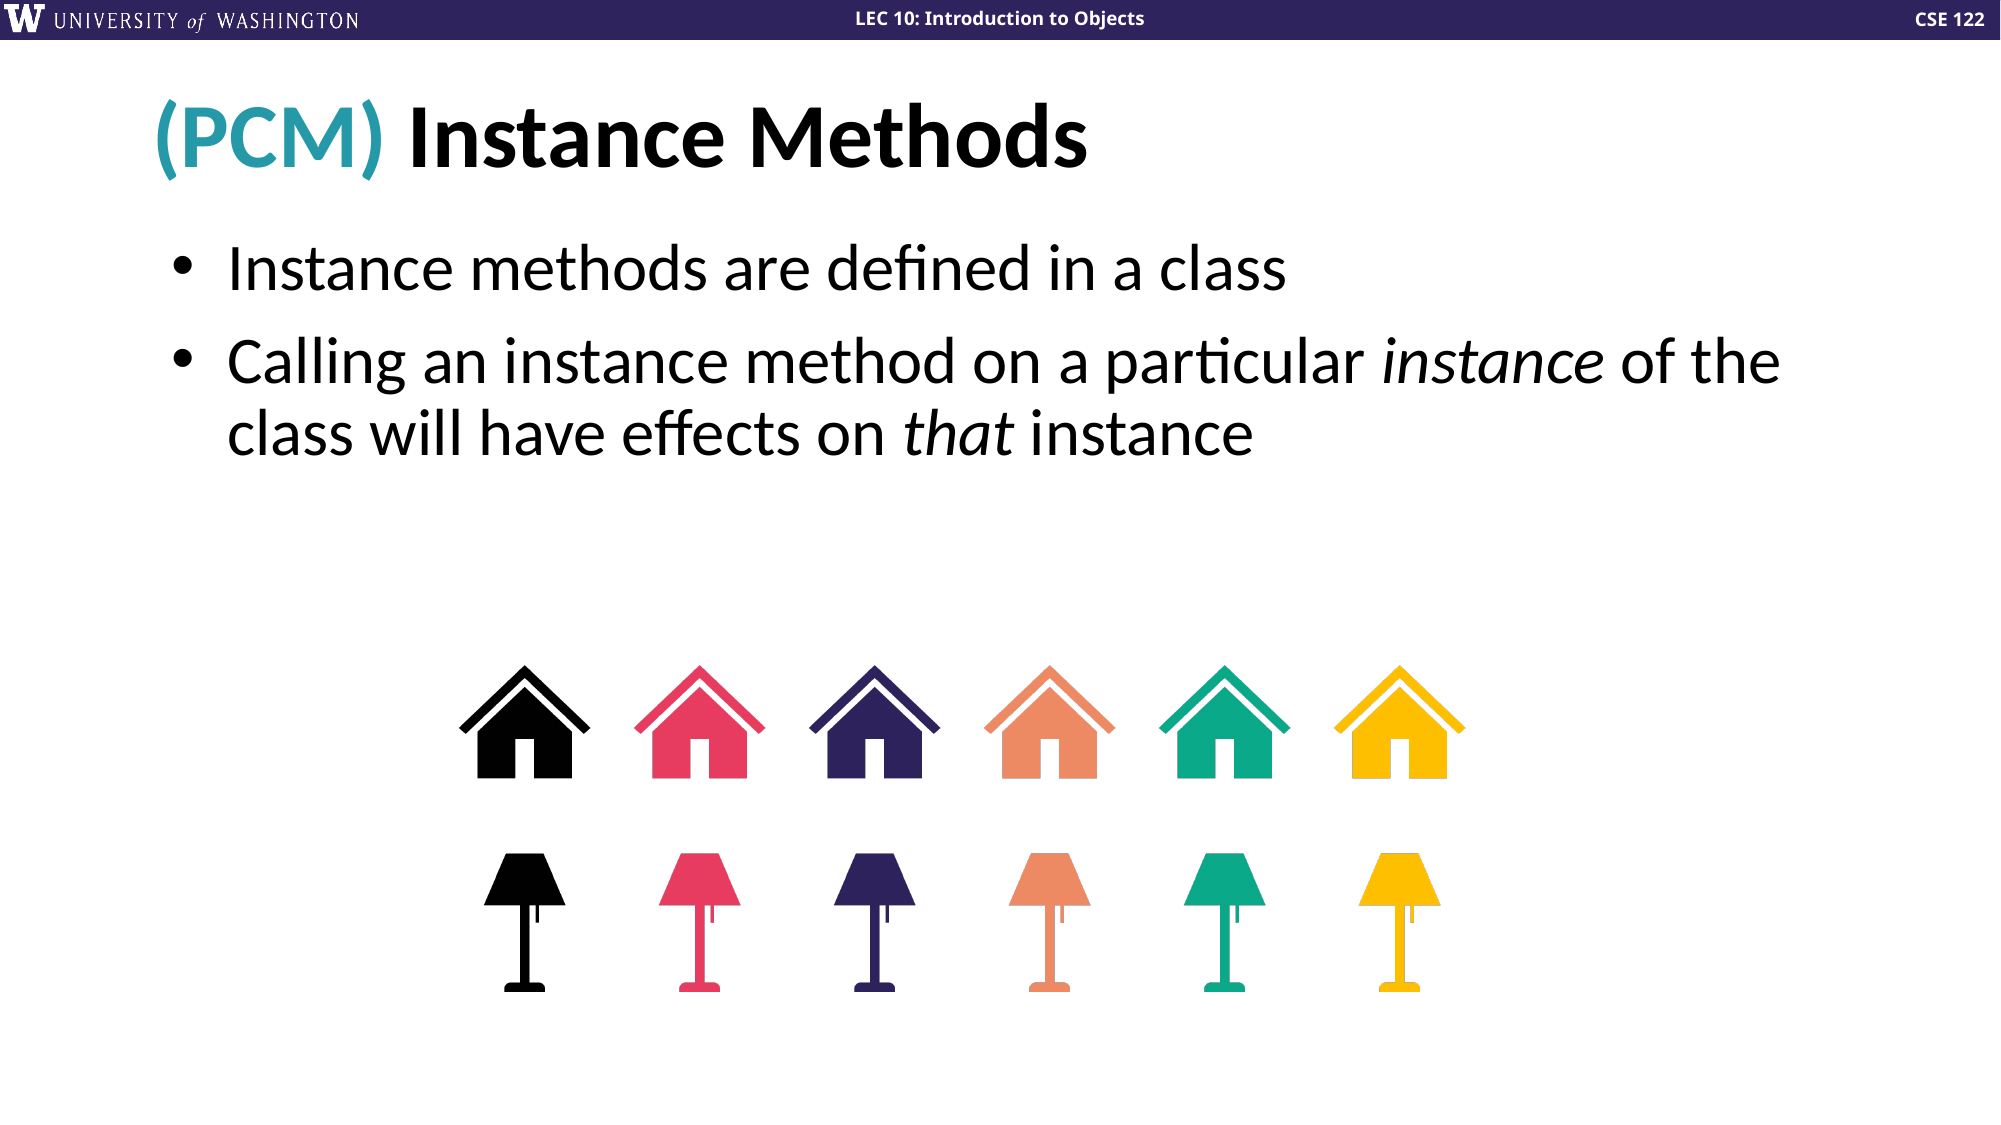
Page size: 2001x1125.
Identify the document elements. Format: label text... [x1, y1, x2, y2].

picture [799, 646, 950, 797]
picture [4, 4, 358, 33]
picture [1149, 646, 1300, 797]
picture [449, 847, 600, 998]
picture [624, 646, 775, 797]
picture [974, 847, 1125, 998]
picture [449, 646, 600, 797]
picture [799, 847, 950, 998]
picture [974, 646, 1125, 797]
picture [1324, 847, 1475, 998]
title (PCM) Instance Methods [137, 74, 1863, 200]
picture [1149, 847, 1300, 998]
picture [624, 847, 775, 998]
picture [1324, 646, 1475, 797]
list Instance methods are defined in a class Calling an instance method on a particular instance of the class will have effects on that instance [137, 224, 1863, 1014]
